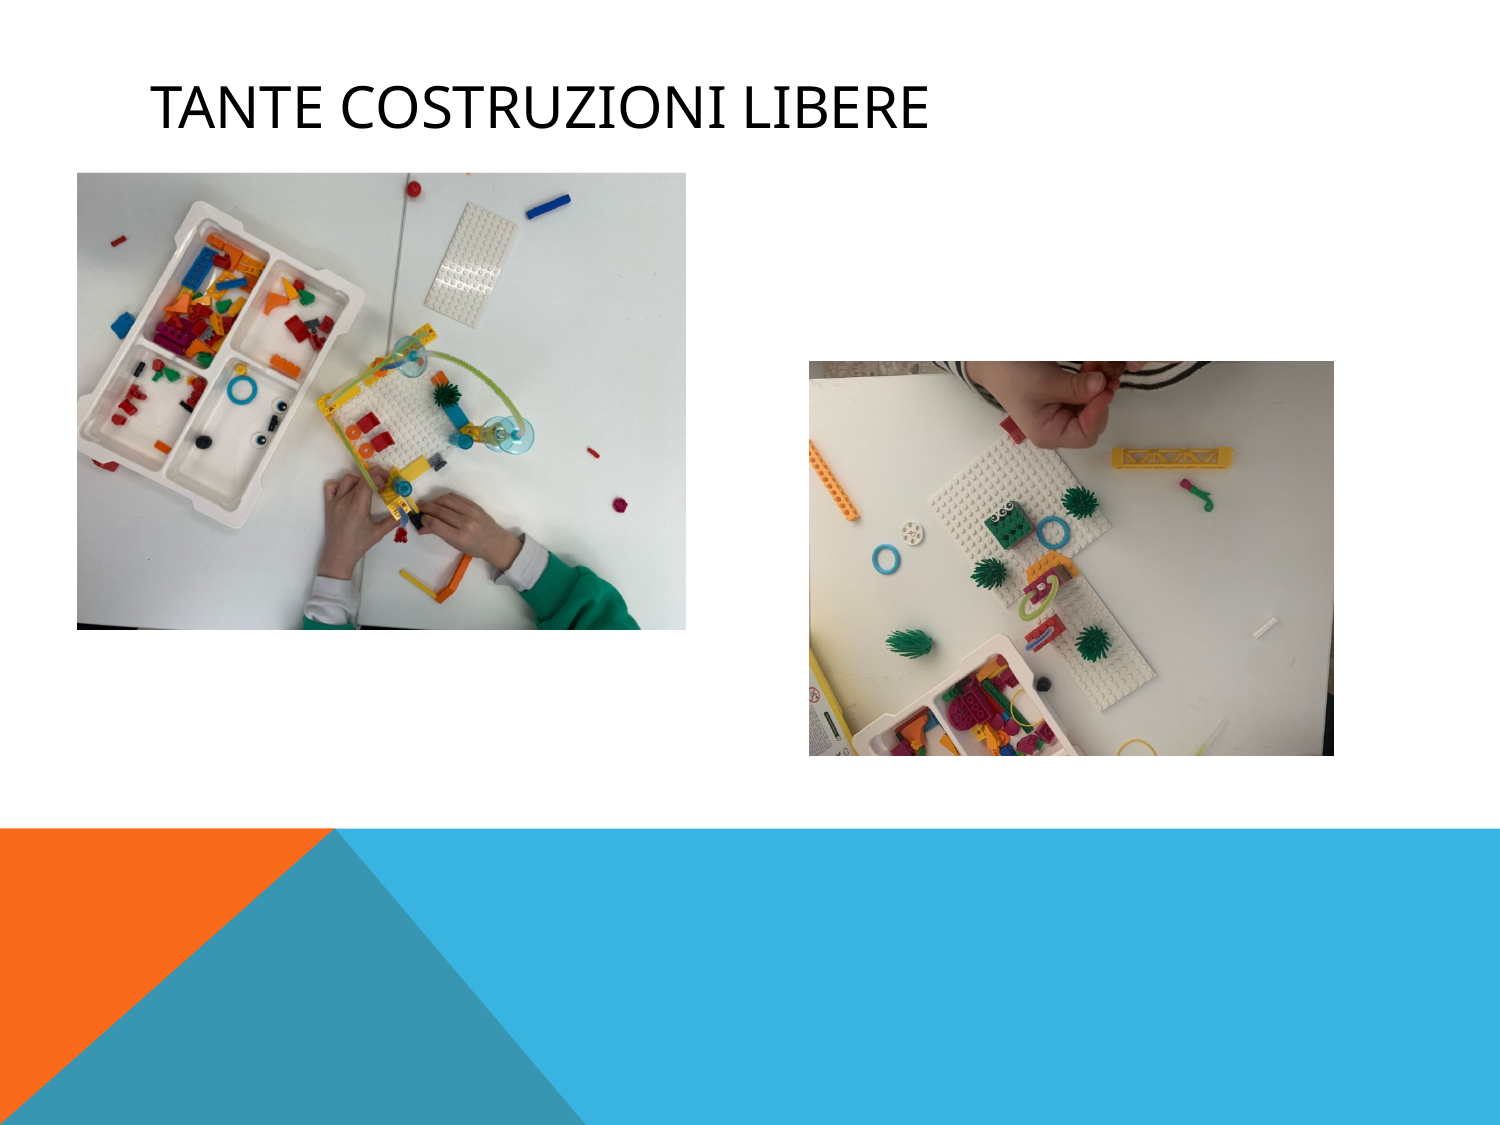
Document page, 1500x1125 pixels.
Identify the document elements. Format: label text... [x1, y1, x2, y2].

title Tante costruzioni libere [135, 60, 1369, 150]
picture [610, 173, 685, 630]
picture [77, 173, 152, 630]
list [152, 96, 610, 706]
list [808, 361, 1335, 756]
